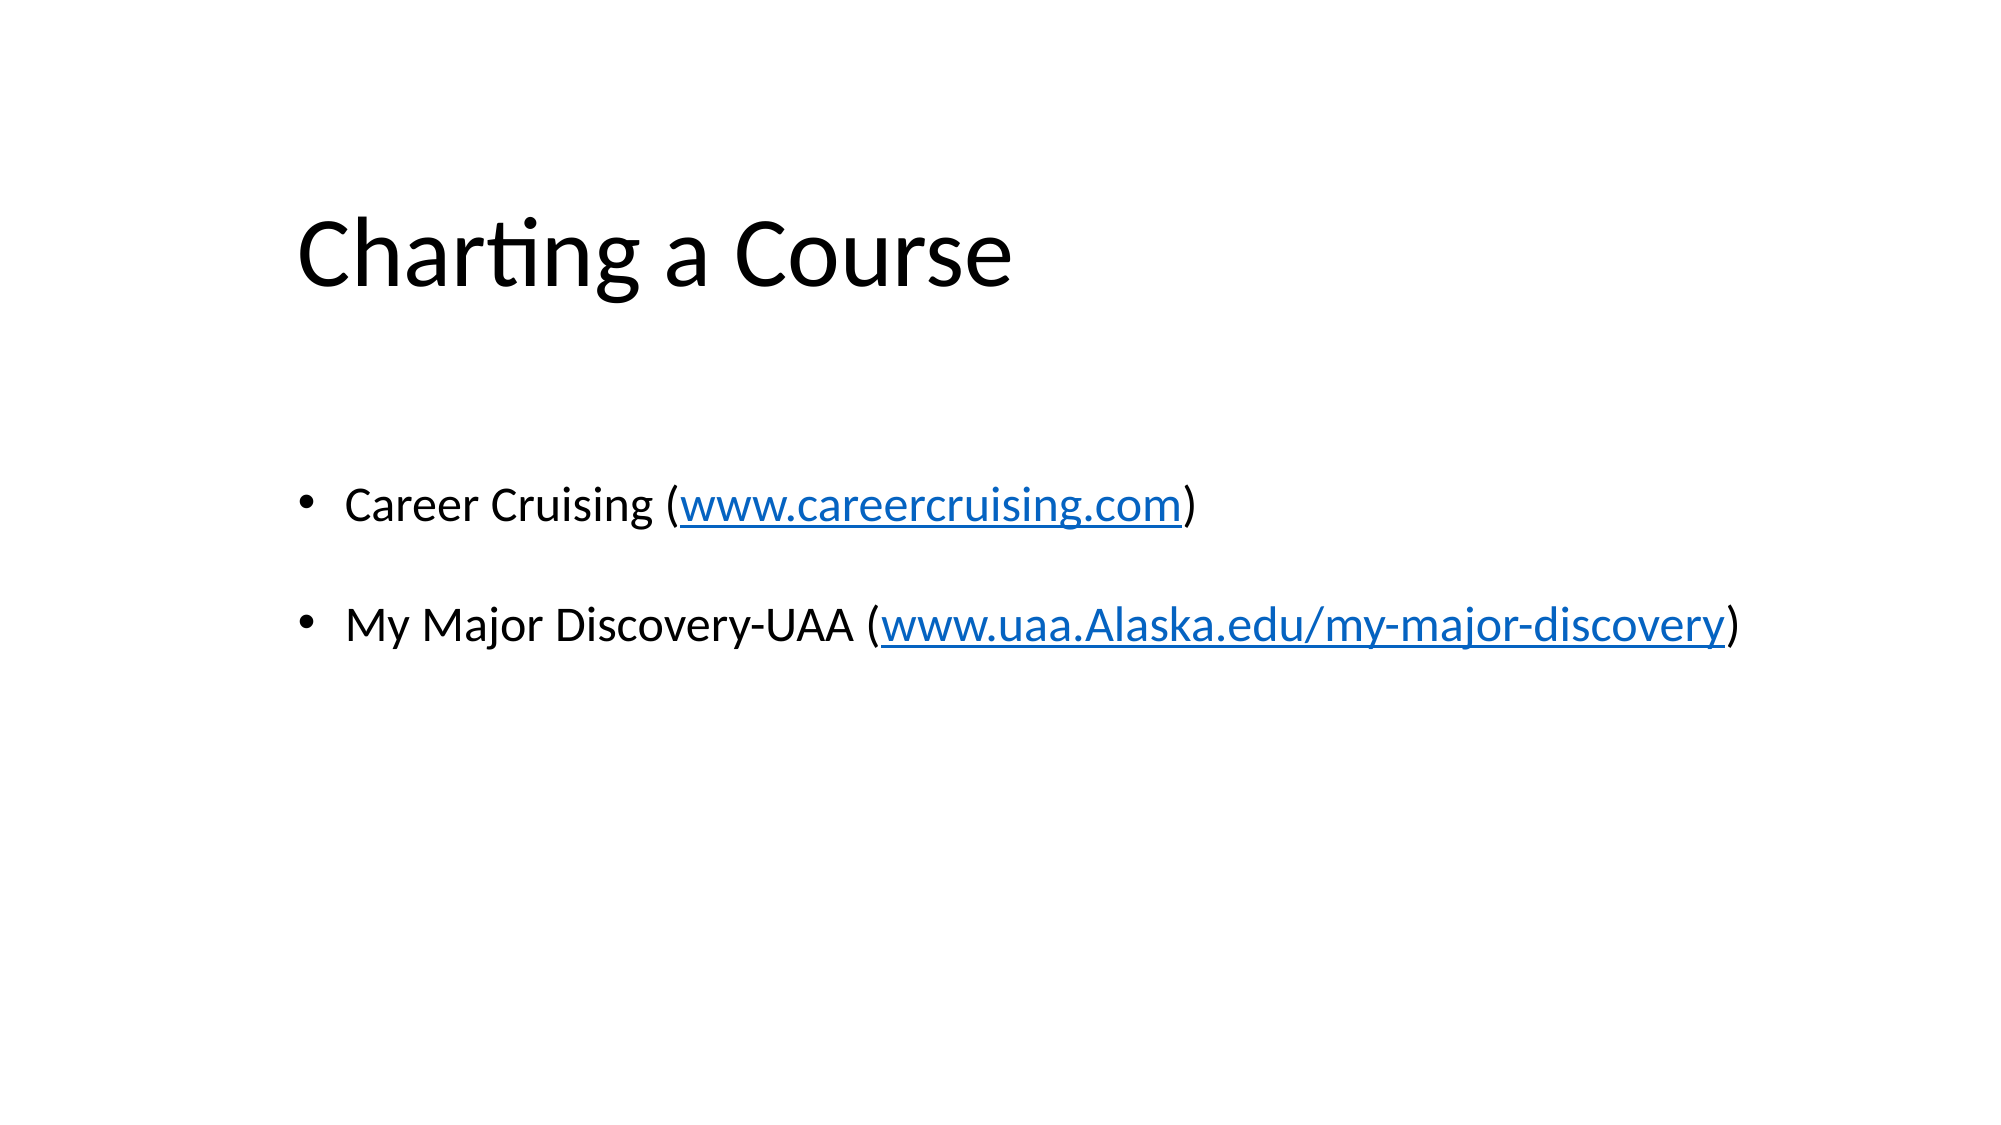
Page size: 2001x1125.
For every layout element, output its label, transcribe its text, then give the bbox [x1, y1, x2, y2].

text_box Charting a Course Career Cruising (www.careercruising.com) My Major Discovery-UAA (www.uaa.Alaska.edu/my-major-discovery) [283, 179, 1792, 705]
